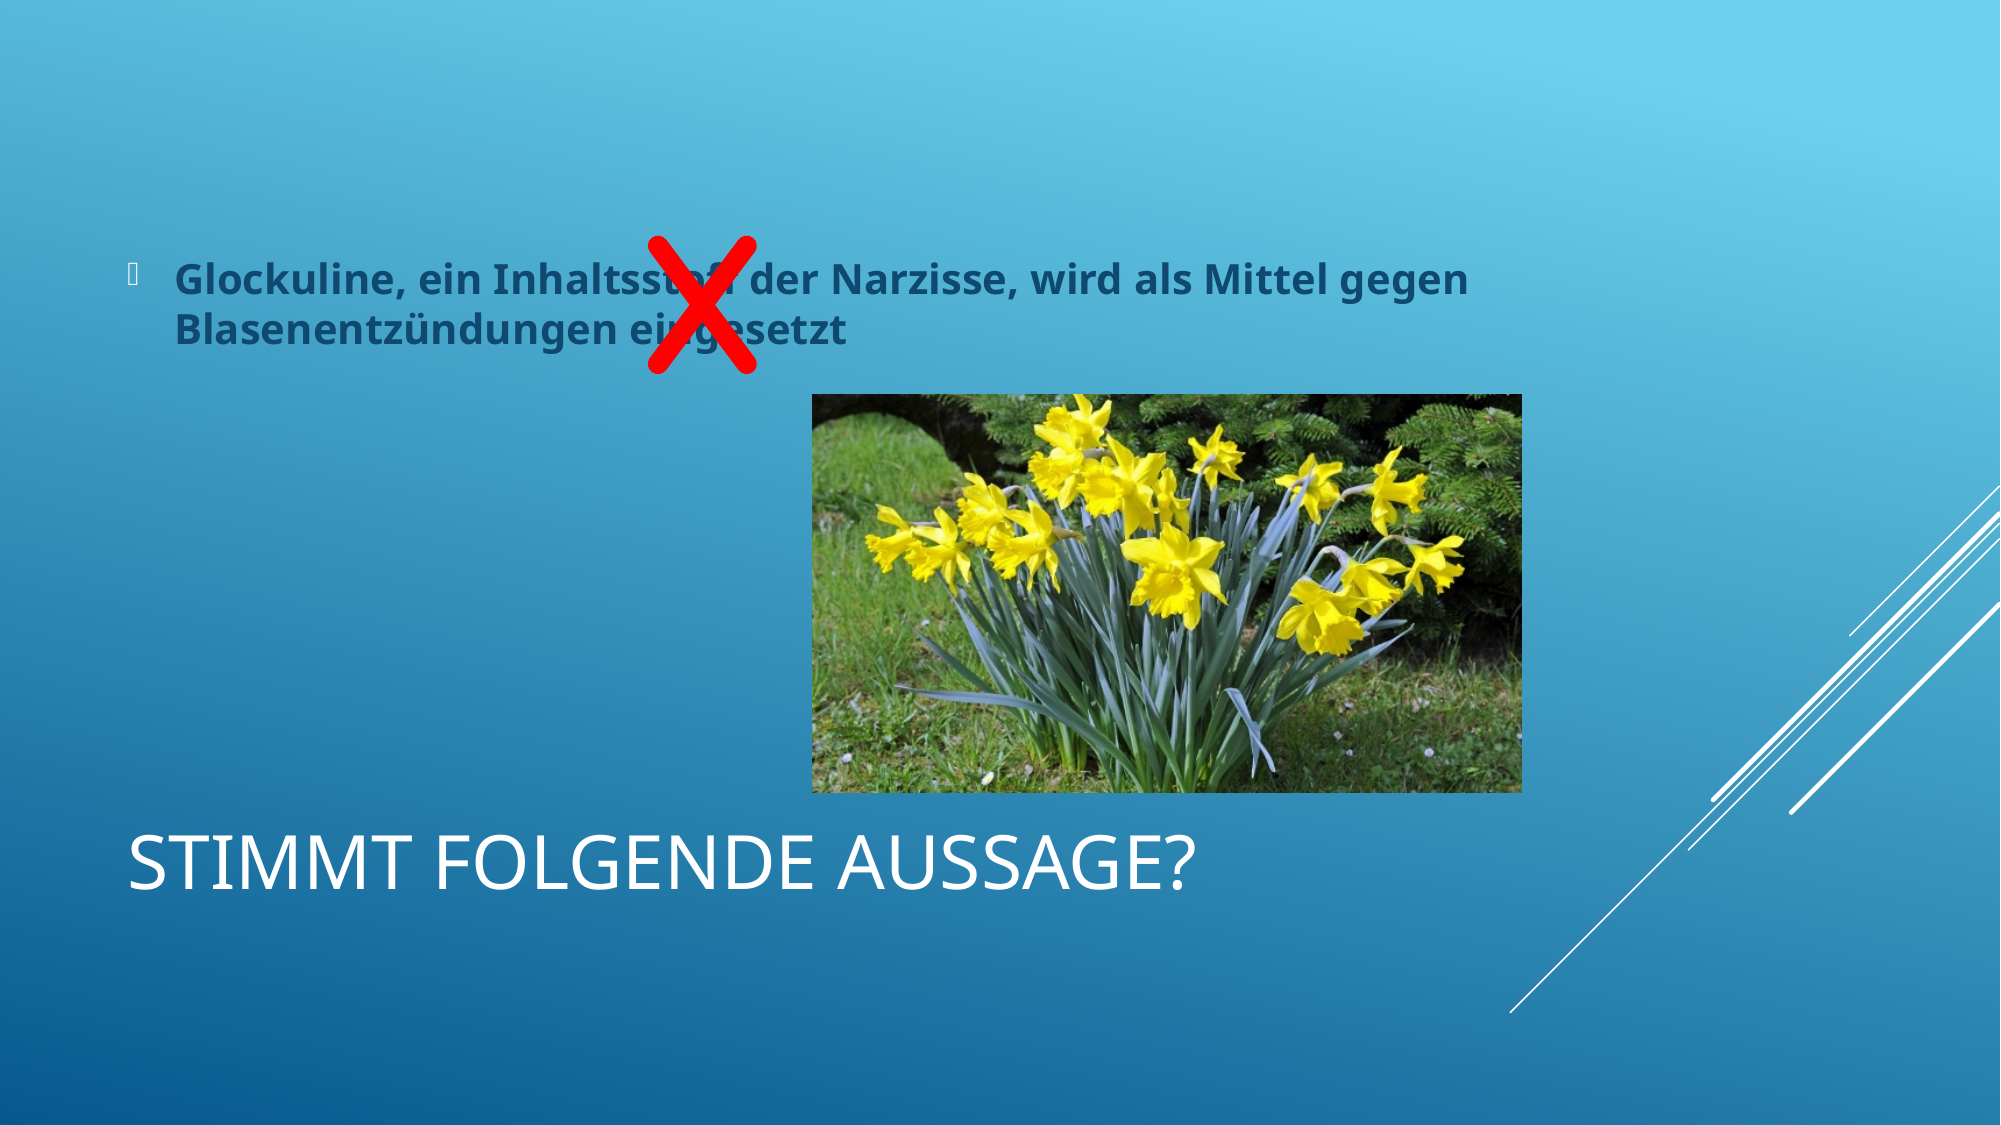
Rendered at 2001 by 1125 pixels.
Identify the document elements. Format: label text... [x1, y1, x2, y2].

list Glockuline, ein Inhaltsstoff der Narzisse, wird als Mittel gegen Blasenentzündungen eingesetzt [112, 112, 1513, 706]
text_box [657, 245, 747, 365]
picture [811, 393, 1522, 794]
title Stimmt folgende Aussage? [112, 736, 1513, 984]
